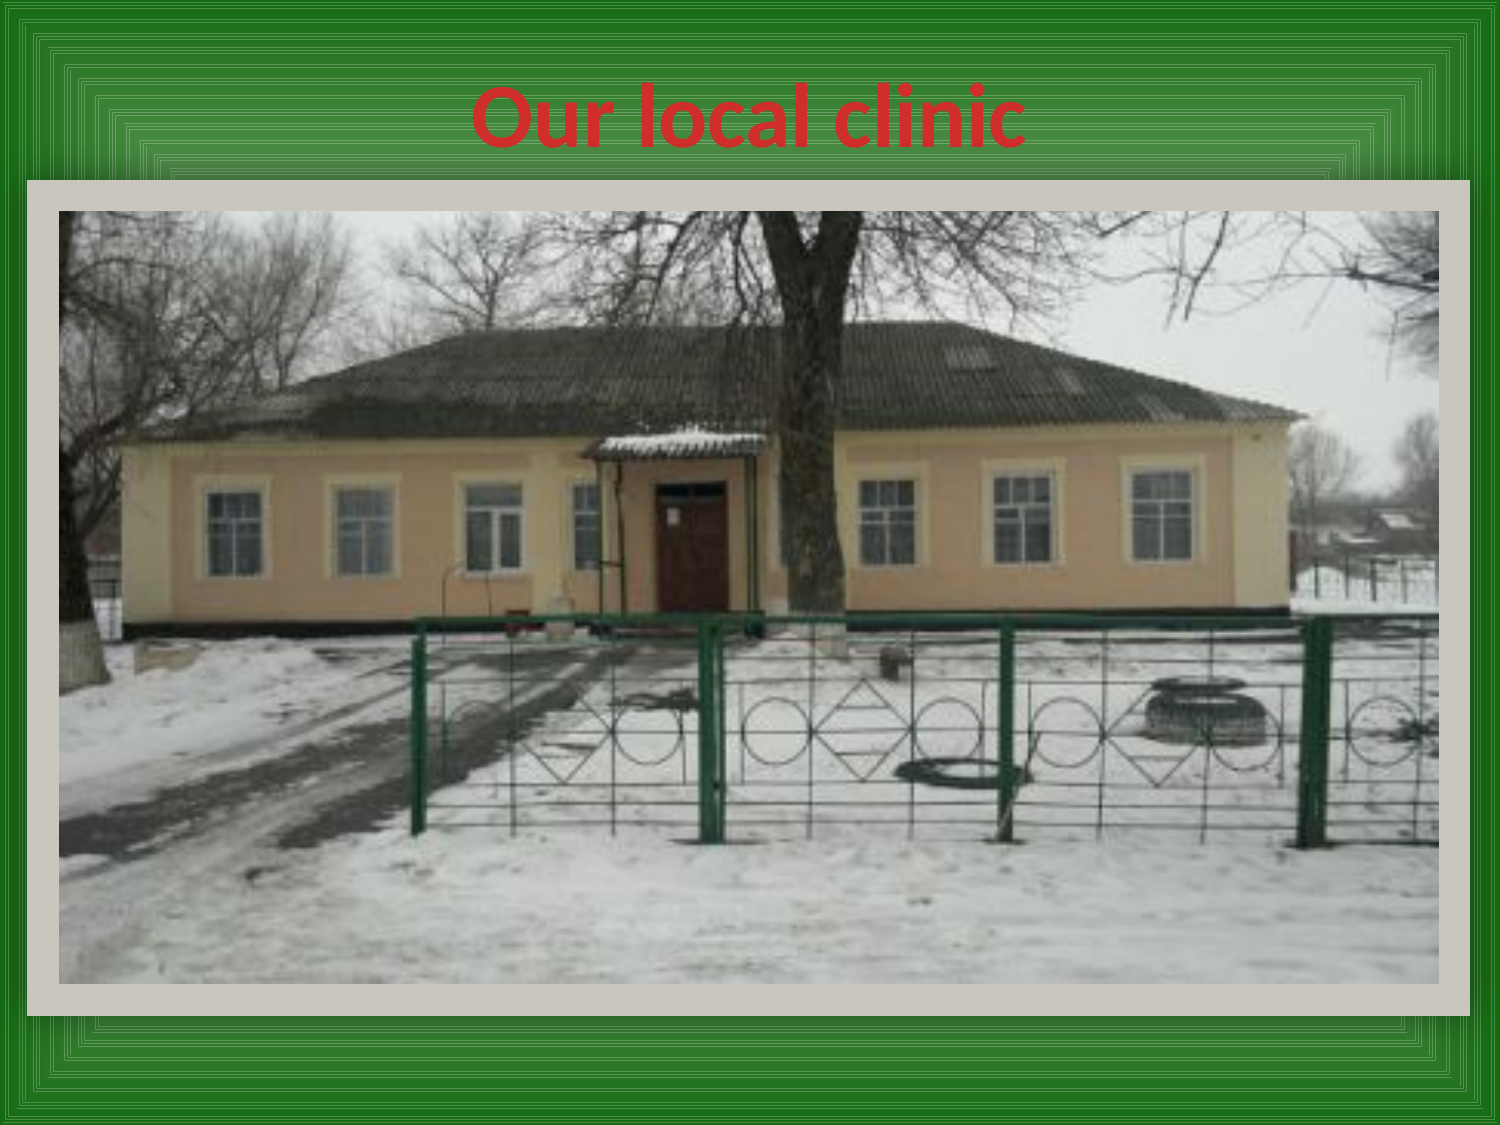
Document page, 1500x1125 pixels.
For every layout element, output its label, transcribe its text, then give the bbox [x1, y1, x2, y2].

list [58, 210, 1440, 985]
title Our local clinic [75, 45, 1425, 151]
